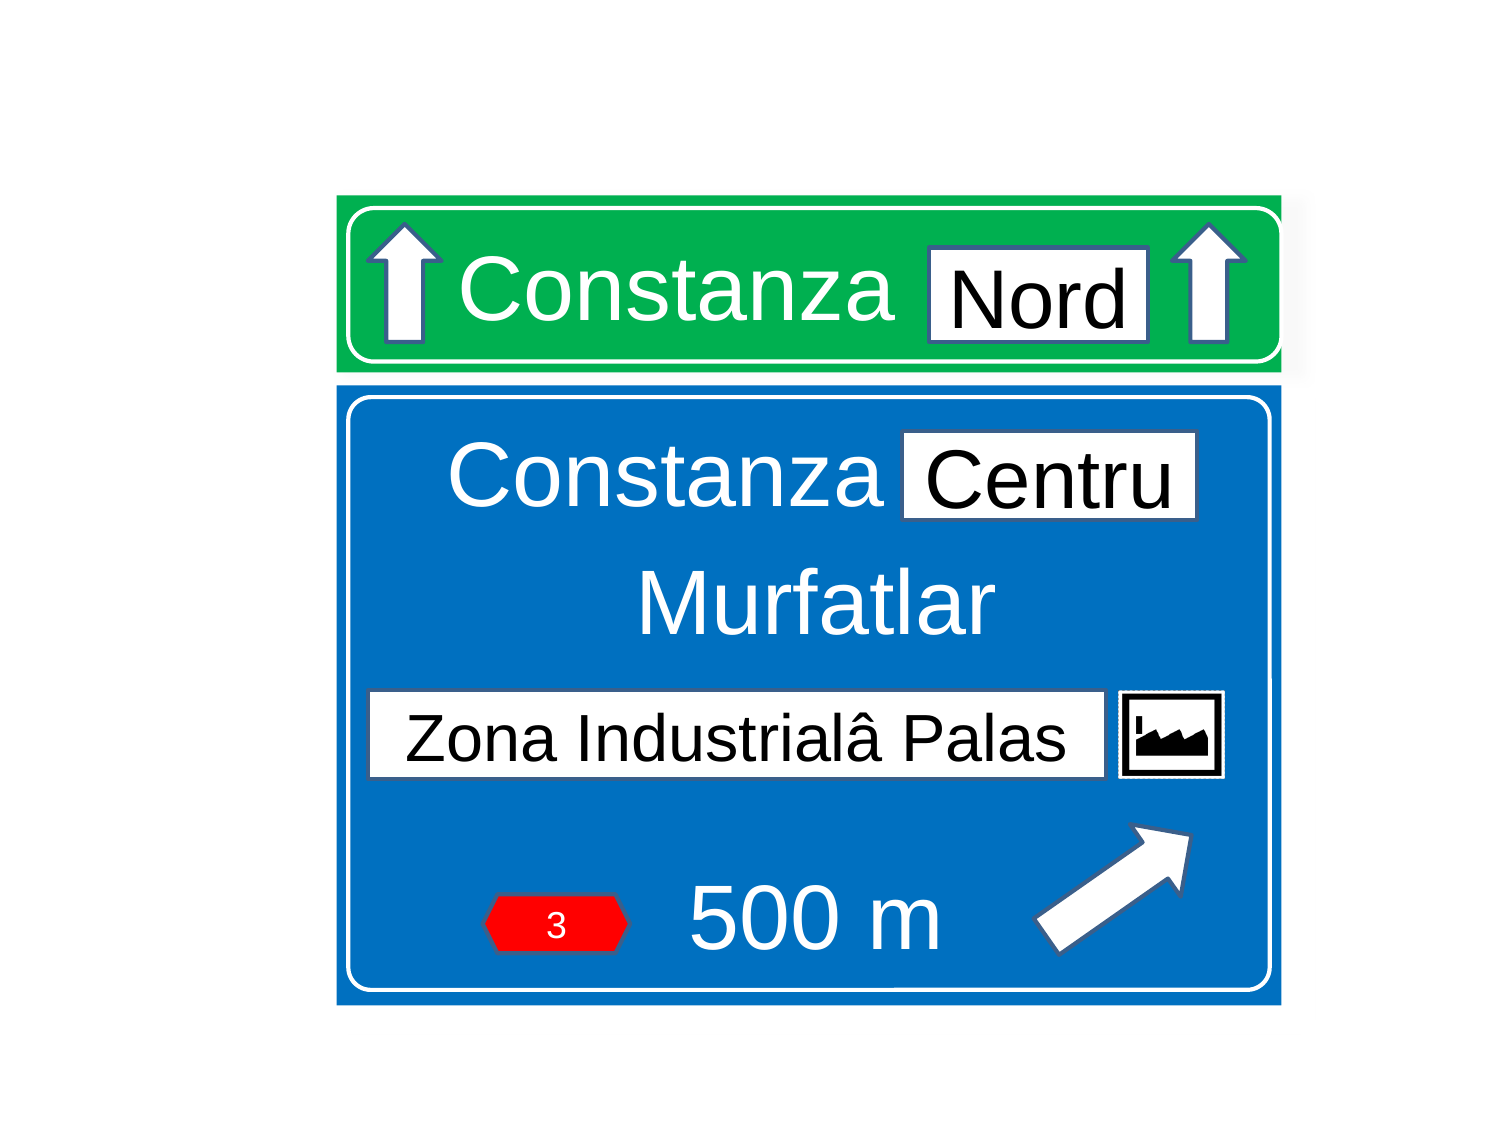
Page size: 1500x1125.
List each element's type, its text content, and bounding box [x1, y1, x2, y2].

title Constanza Nord [336, 195, 1282, 373]
text_box [346, 205, 1284, 364]
subtitle Constanza Centru Murfatlar C 500 m [336, 385, 1282, 1006]
text_box [346, 395, 1272, 992]
picture [1118, 690, 1226, 780]
